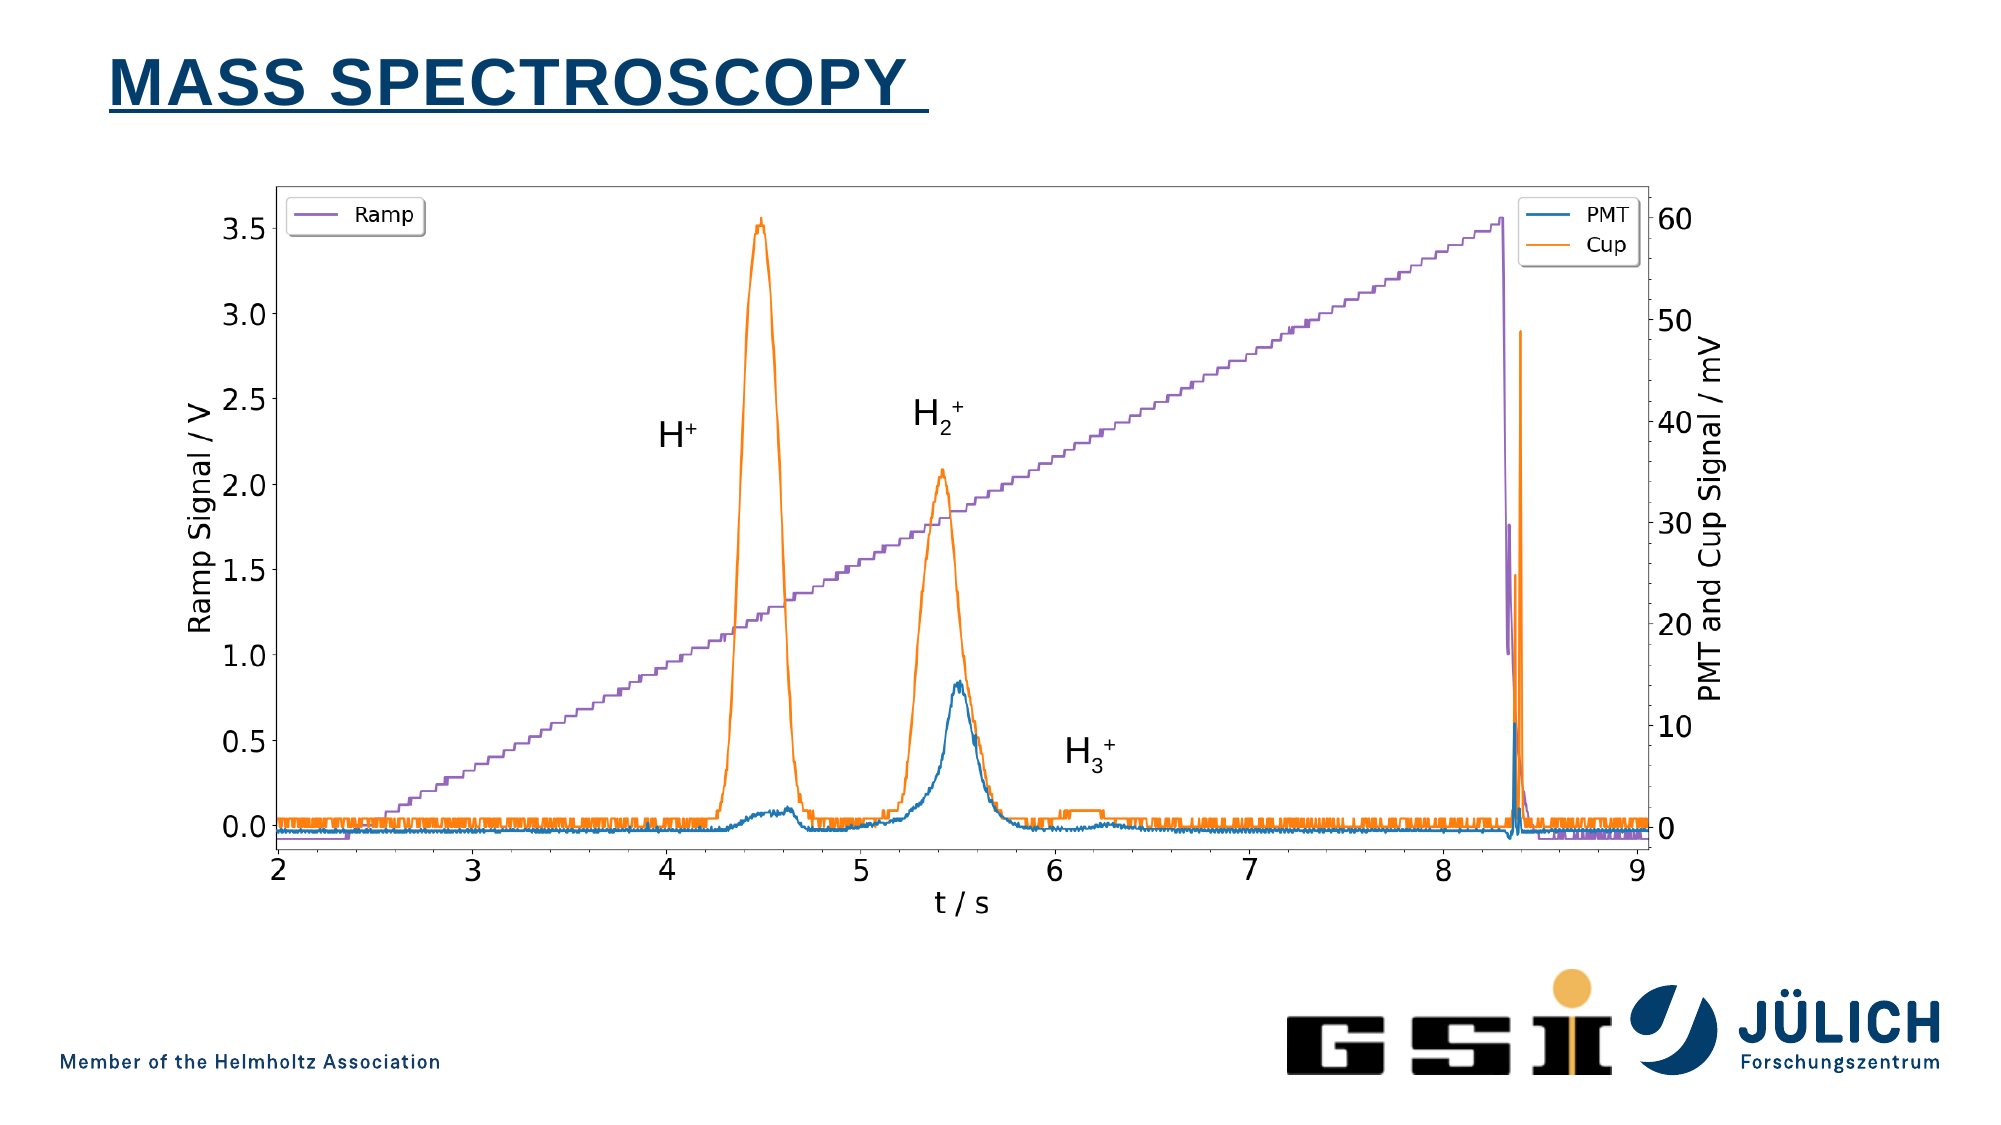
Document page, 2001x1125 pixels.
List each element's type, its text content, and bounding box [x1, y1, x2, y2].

picture [184, 180, 1728, 918]
picture [1287, 969, 1612, 1076]
title Mass spectroscopy [108, 27, 1804, 154]
